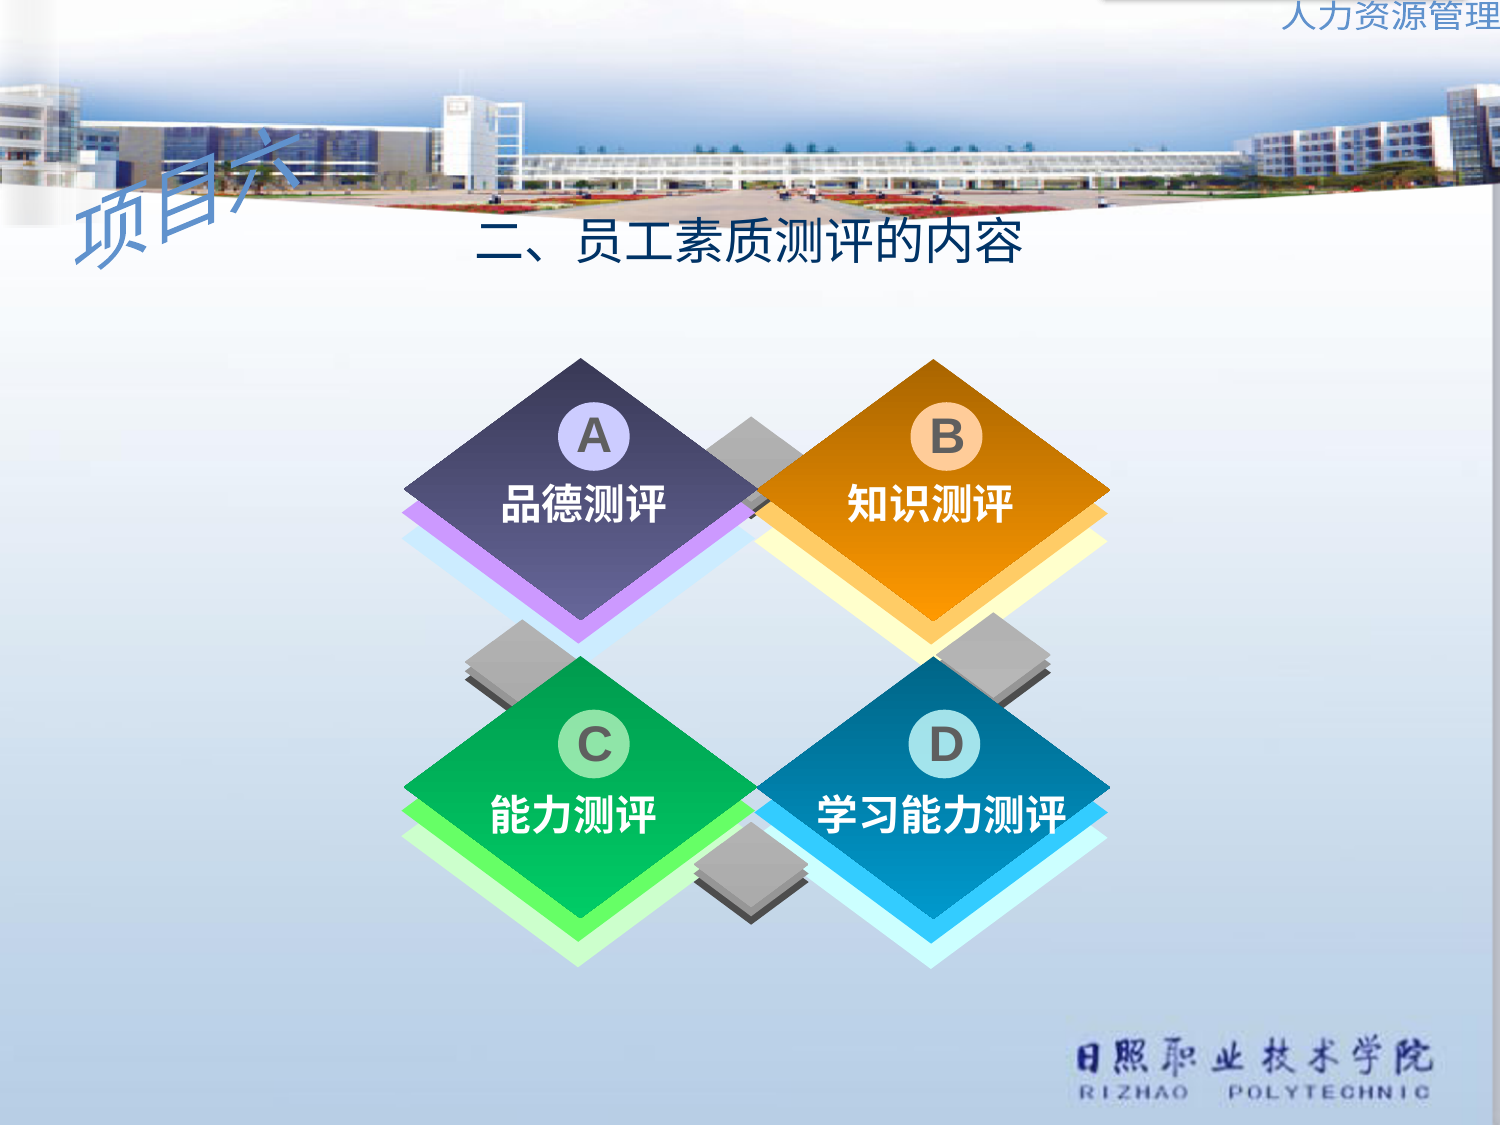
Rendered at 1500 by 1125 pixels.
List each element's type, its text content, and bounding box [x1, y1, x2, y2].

picture [1436, 0, 1448, 5]
picture [1367, 6, 1375, 12]
picture [1374, 18, 1381, 24]
picture [0, 0, 1500, 1125]
text_box 二、员工素质测评的内容 [366, 192, 1134, 287]
picture [1371, 10, 1384, 15]
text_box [401, 357, 1111, 970]
